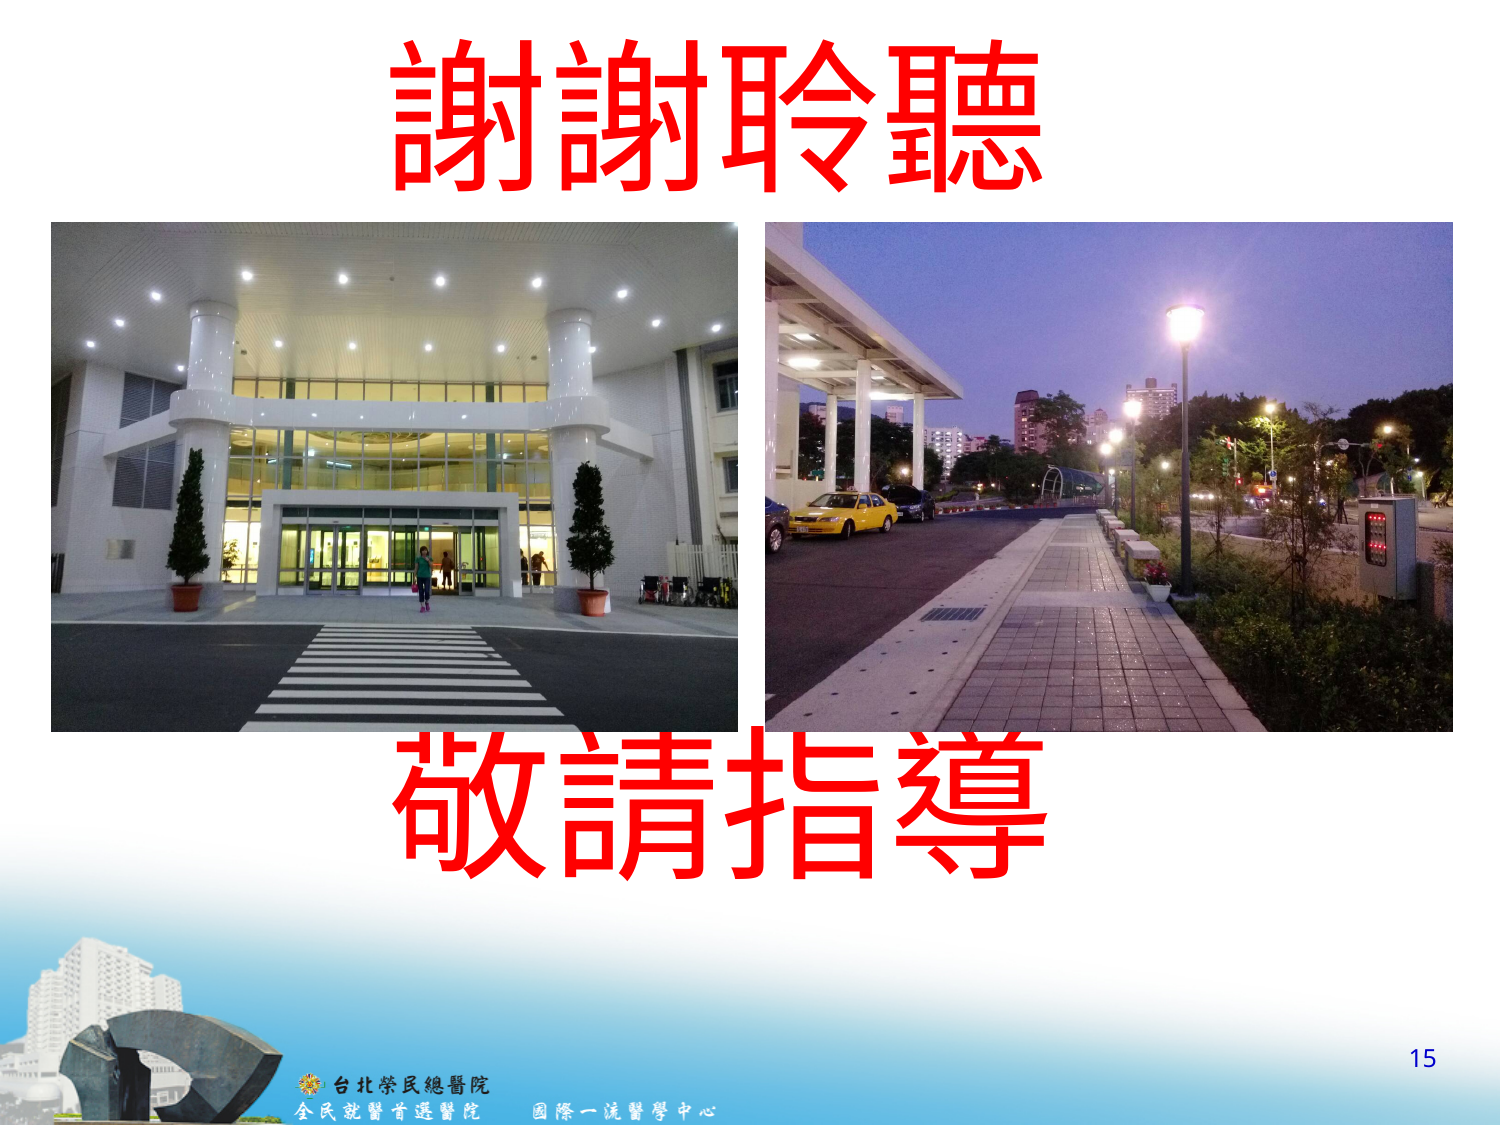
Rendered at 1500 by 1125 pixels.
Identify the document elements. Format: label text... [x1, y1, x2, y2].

picture [0, 0, 1500, 1125]
slide_number 15 [1340, 1034, 1452, 1080]
text_box 謝謝聆聽 [348, 5, 1081, 221]
text_box 敬請指導 [348, 692, 1093, 908]
